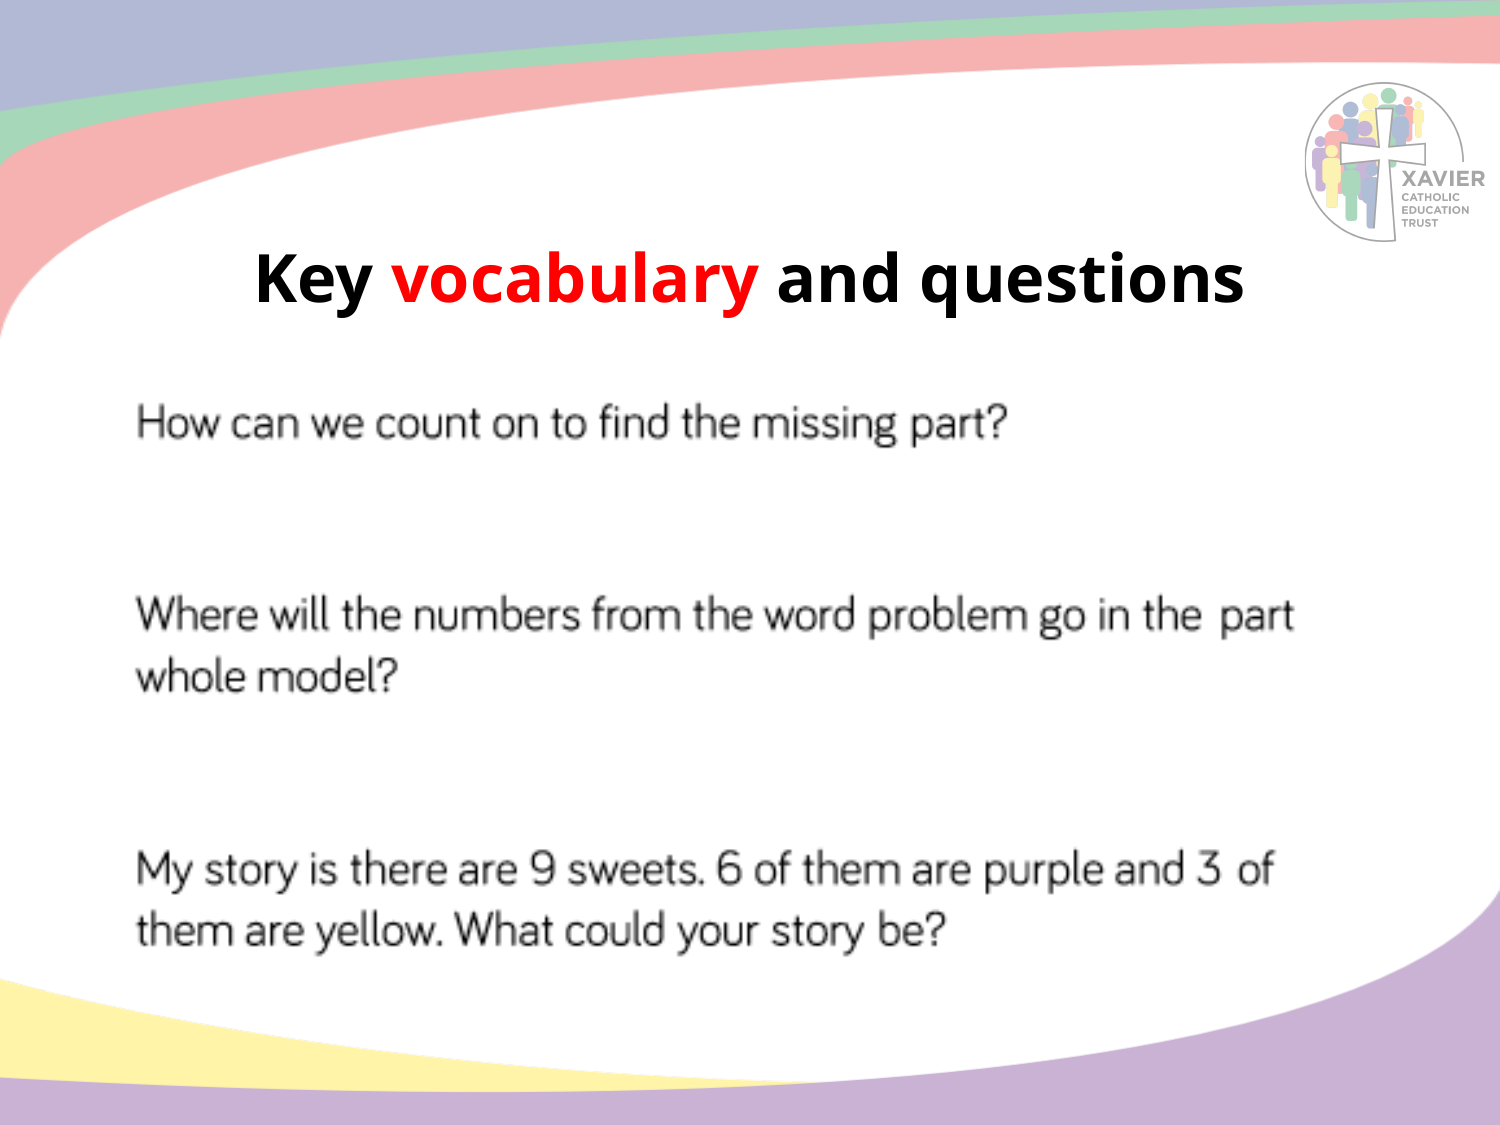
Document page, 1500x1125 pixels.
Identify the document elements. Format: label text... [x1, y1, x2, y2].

picture [113, 386, 1334, 970]
title Key vocabulary and questions [112, 184, 1388, 325]
